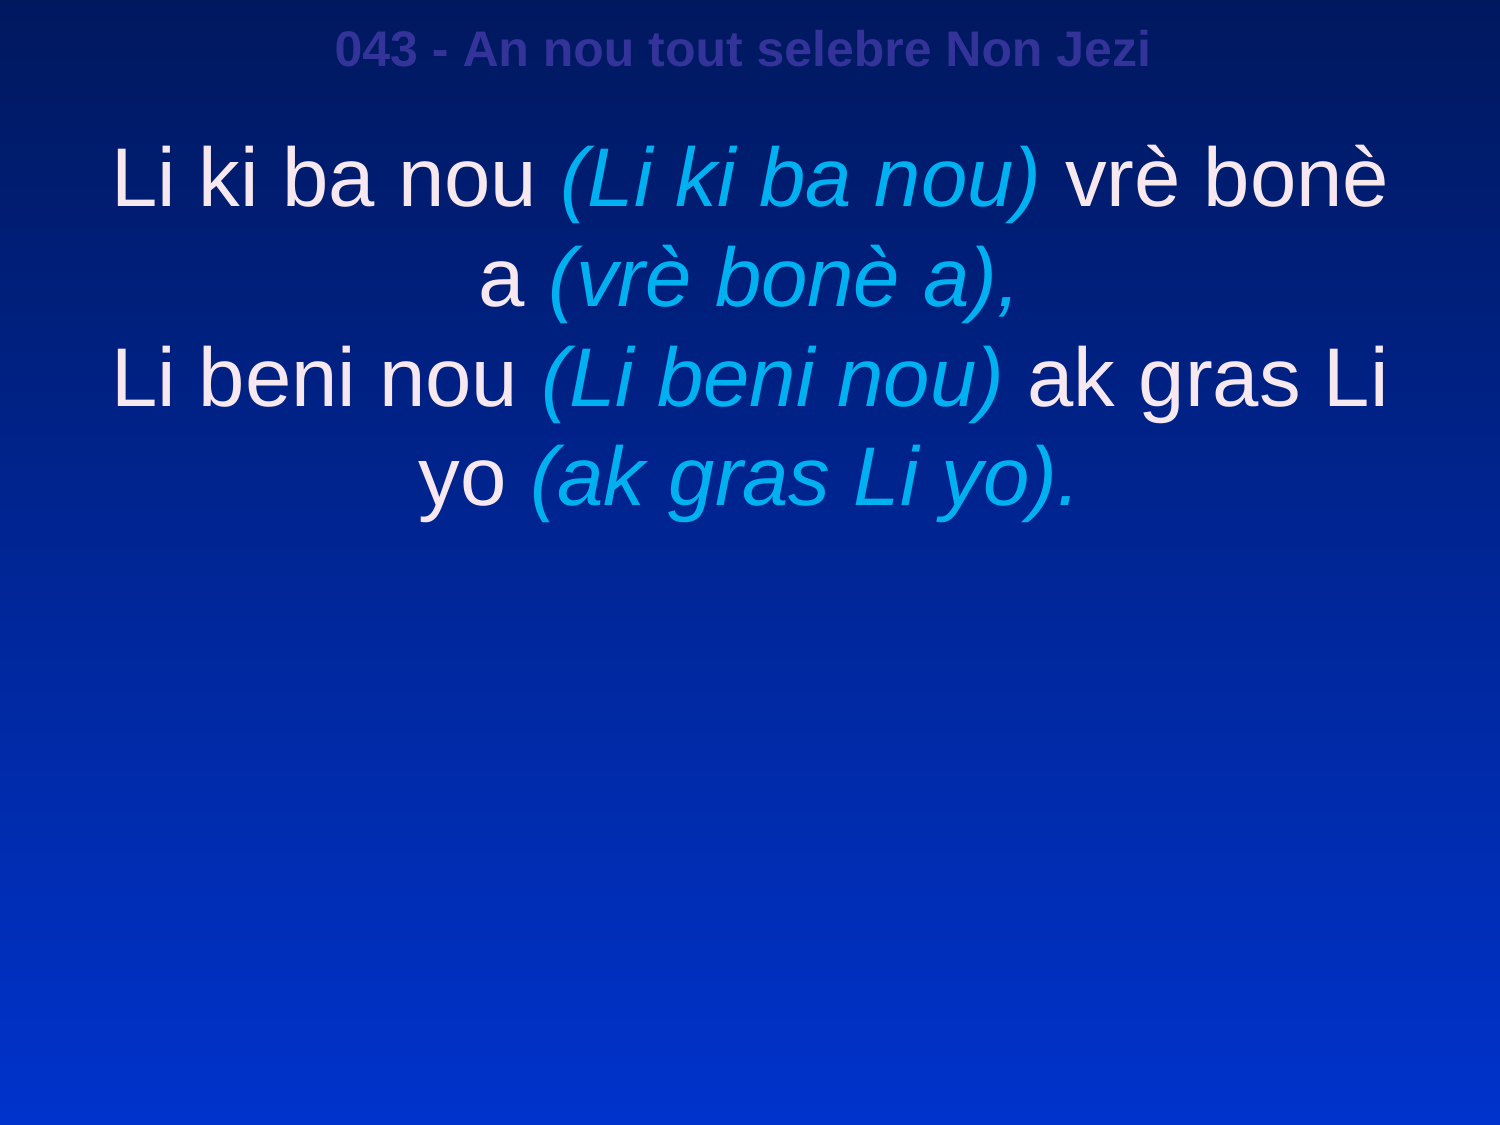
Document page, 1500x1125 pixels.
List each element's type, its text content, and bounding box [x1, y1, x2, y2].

text_box 043 - An nou tout selebre Non Jezi [0, 9, 1500, 79]
text_box Li ki ba nou (Li ki ba nou) vrè bonè a (vrè bonè a), Li beni nou (Li beni nou) ak gras Li yo (ak gras Li yo). [79, 115, 1421, 530]
